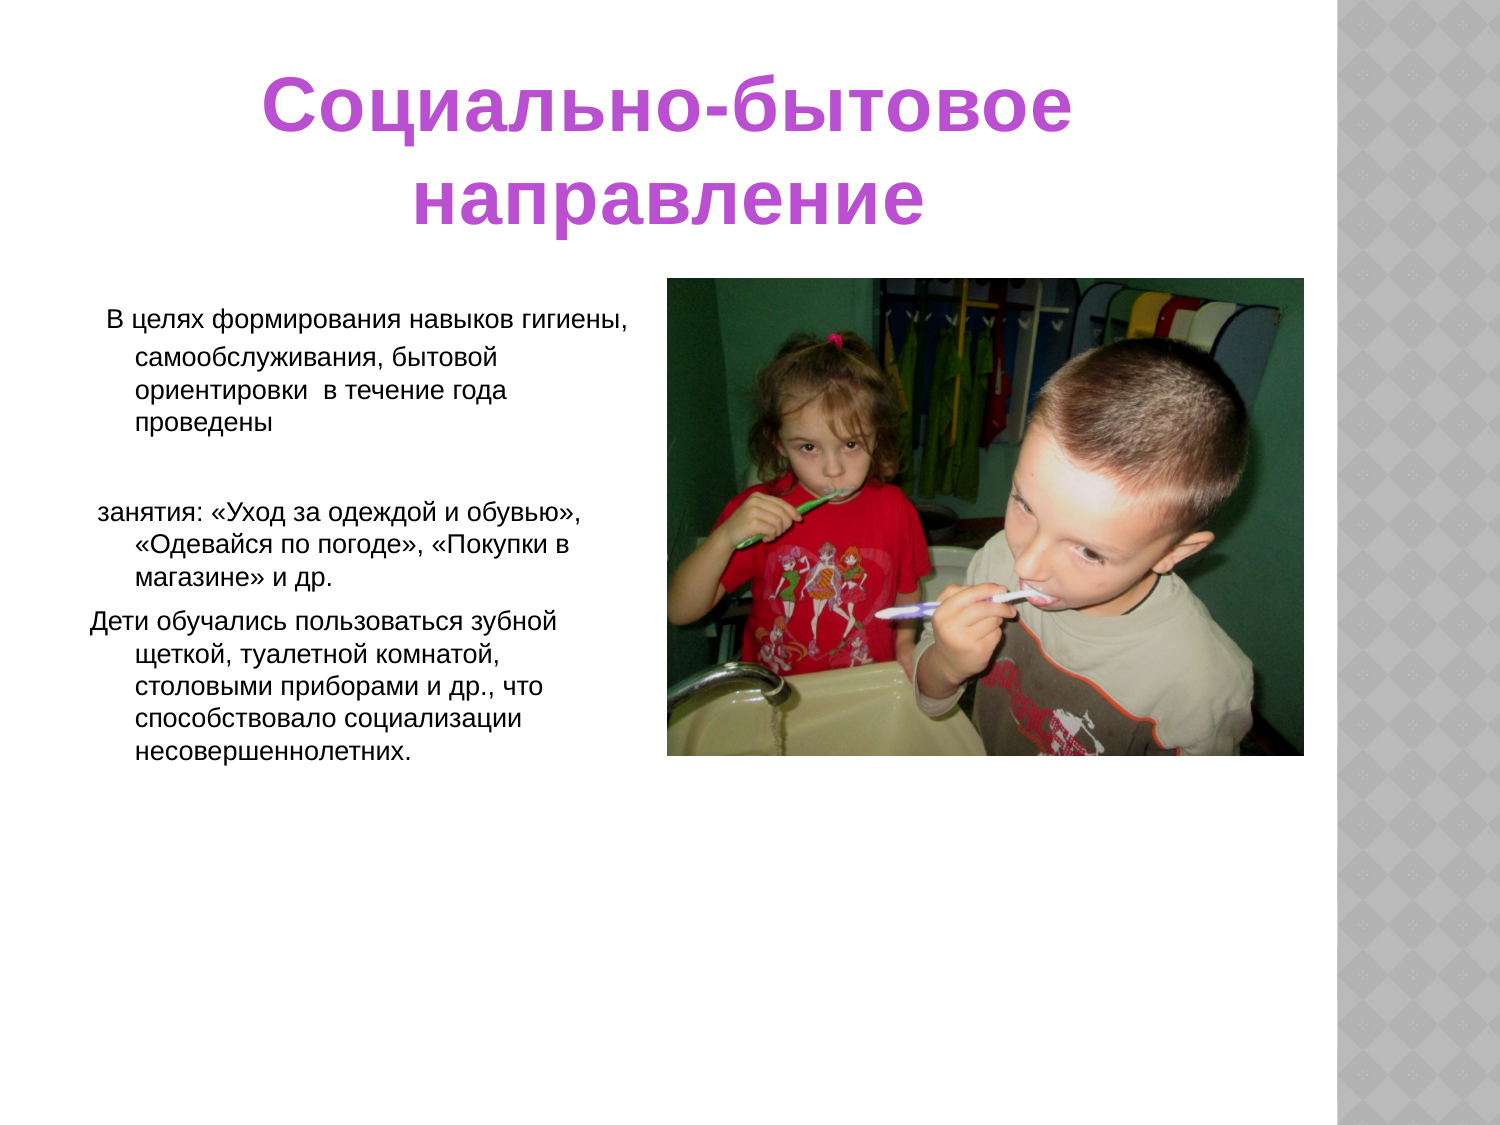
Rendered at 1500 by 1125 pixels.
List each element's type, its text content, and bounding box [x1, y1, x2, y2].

title Социально-бытовое направление [75, 52, 1263, 240]
list В целях формирования навыков гигиены, самообслуживания, бытовой ориентировки в течение года проведены занятия: «Уход за одеждой и обувью», «Одевайся по погоде», «Покупки в магазине» и др. Дети обучались пользоваться зубной щеткой, туалетной комнатой, столовыми приборами и др., что способствовало социализации несовершеннолетних. [75, 262, 653, 1005]
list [666, 278, 1304, 757]
